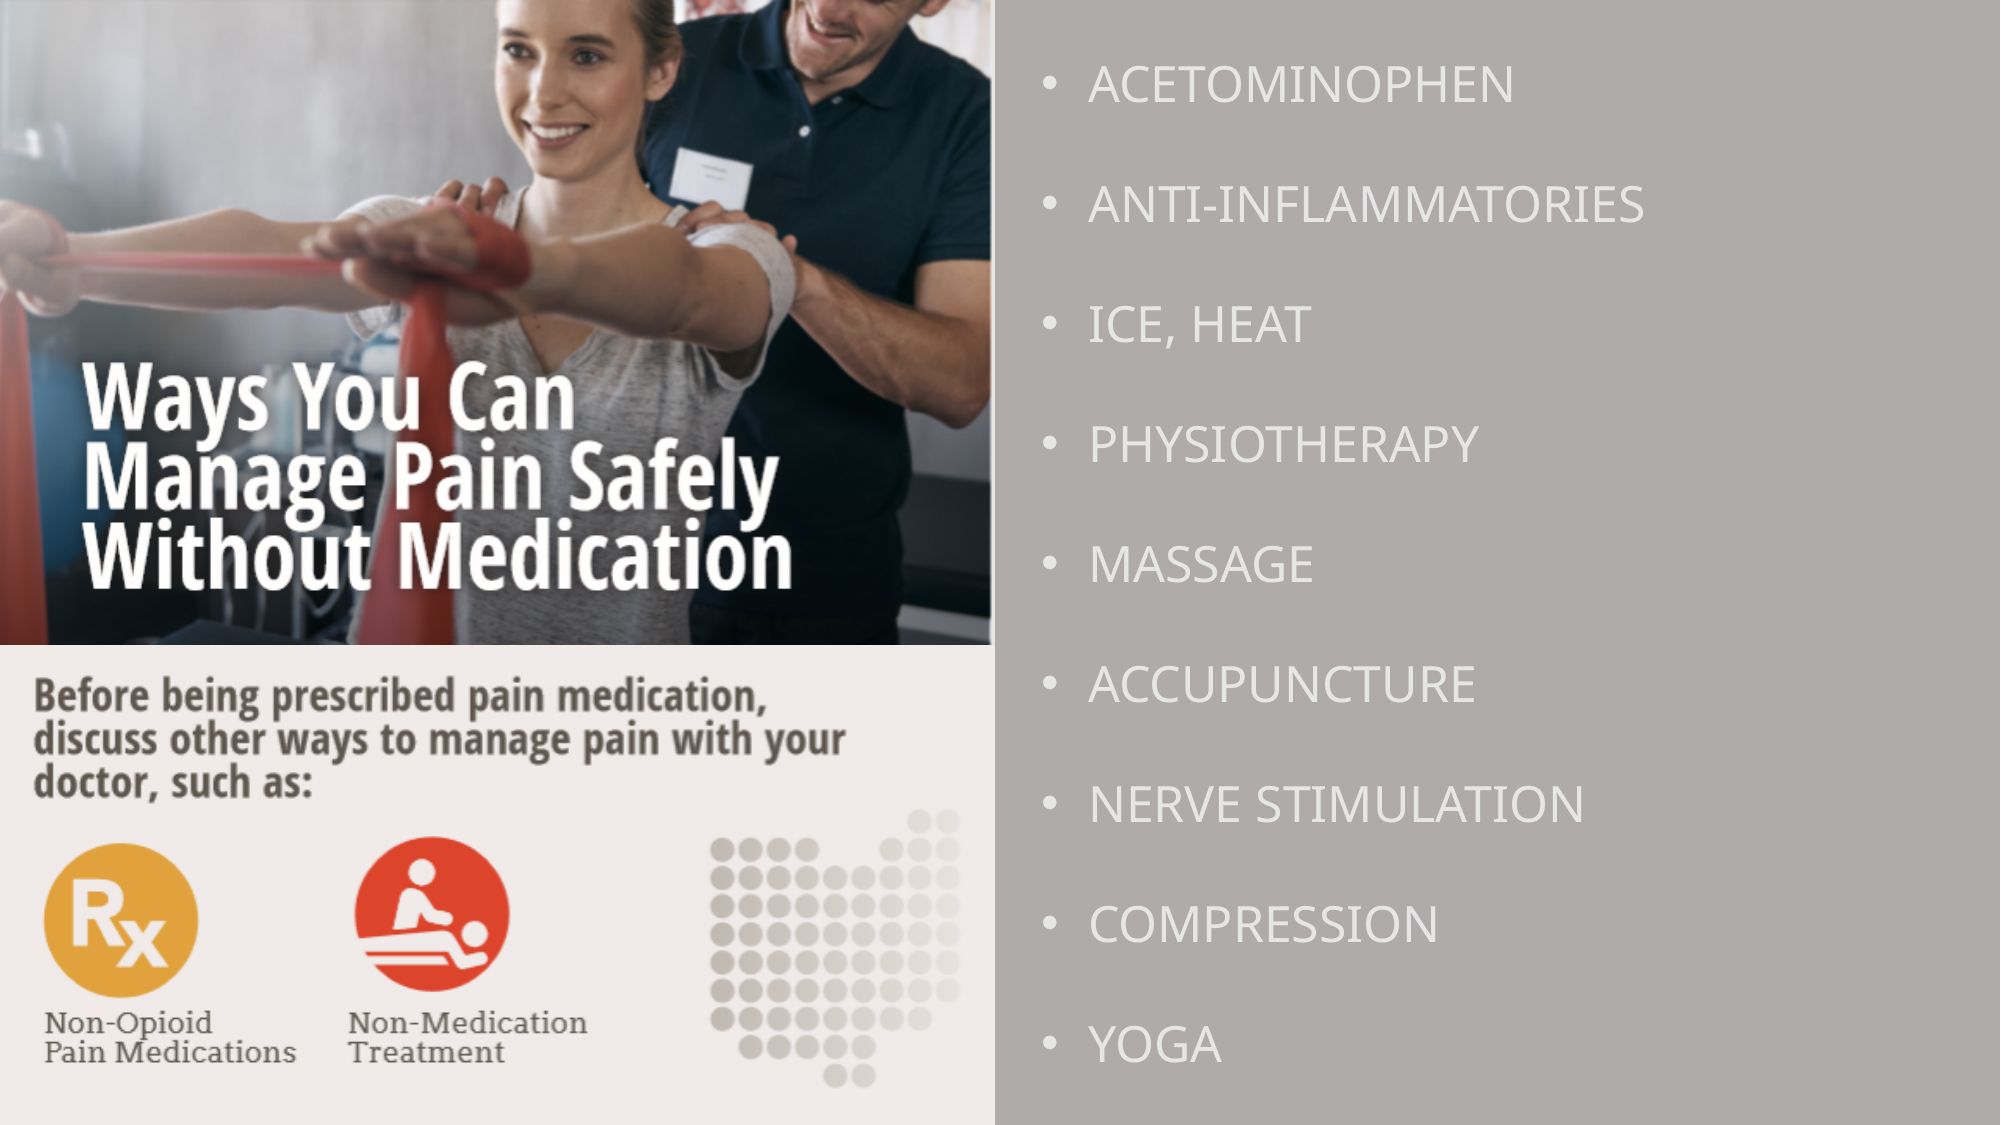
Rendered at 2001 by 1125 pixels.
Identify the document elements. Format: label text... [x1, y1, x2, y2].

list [0, 0, 995, 645]
text_box ACETOMINOPHEN ANTI-INFLAMMATORIES ICE, HEAT PHYSIOTHERAPY MASSAGE ACCUPUNCTURE NERVE STIMULATION COMPRESSION YOGA [1026, 44, 1942, 1080]
picture [0, 645, 995, 1125]
